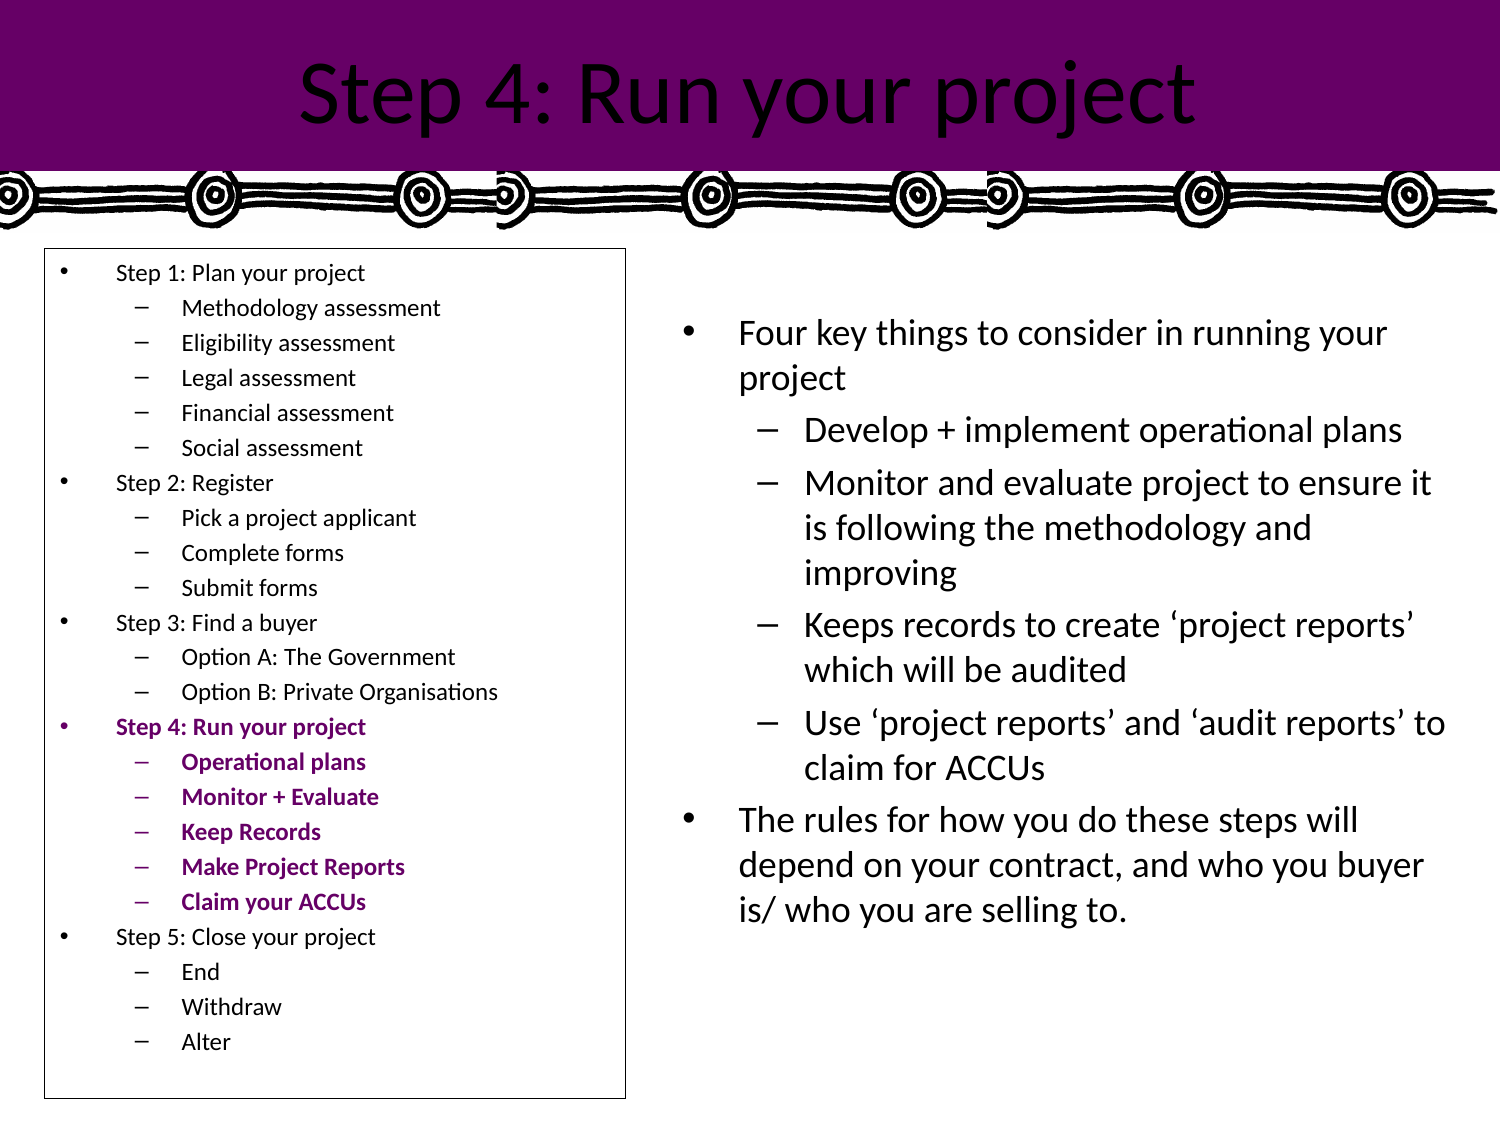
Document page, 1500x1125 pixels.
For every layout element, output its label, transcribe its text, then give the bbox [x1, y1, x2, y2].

list Four key things to consider in running your project Develop + implement operational plans Monitor and evaluate project to ensure it is following the methodology and improving Keeps records to create ‘project reports’ which will be audited Use ‘project reports’ and ‘audit reports’ to claim for ACCUs The rules for how you do these steps will depend on your contract, and who you buyer is/ who you are selling to. [667, 300, 1469, 1102]
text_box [0, 171, 1500, 233]
text_box Step 1: Plan your project Methodology assessment Eligibility assessment Legal assessment Financial assessment Social assessment Step 2: Register Pick a project applicant Complete forms Submit forms Step 3: Find a buyer Option A: The Government Option B: Private Organisations Step 4: Run your project Operational plans Monitor + Evaluate Keep Records Make Project Reports Claim your ACCUs Step 5: Close your project End Withdraw Alter [44, 248, 626, 1099]
title Step 4: Run your project [0, 0, 1500, 171]
